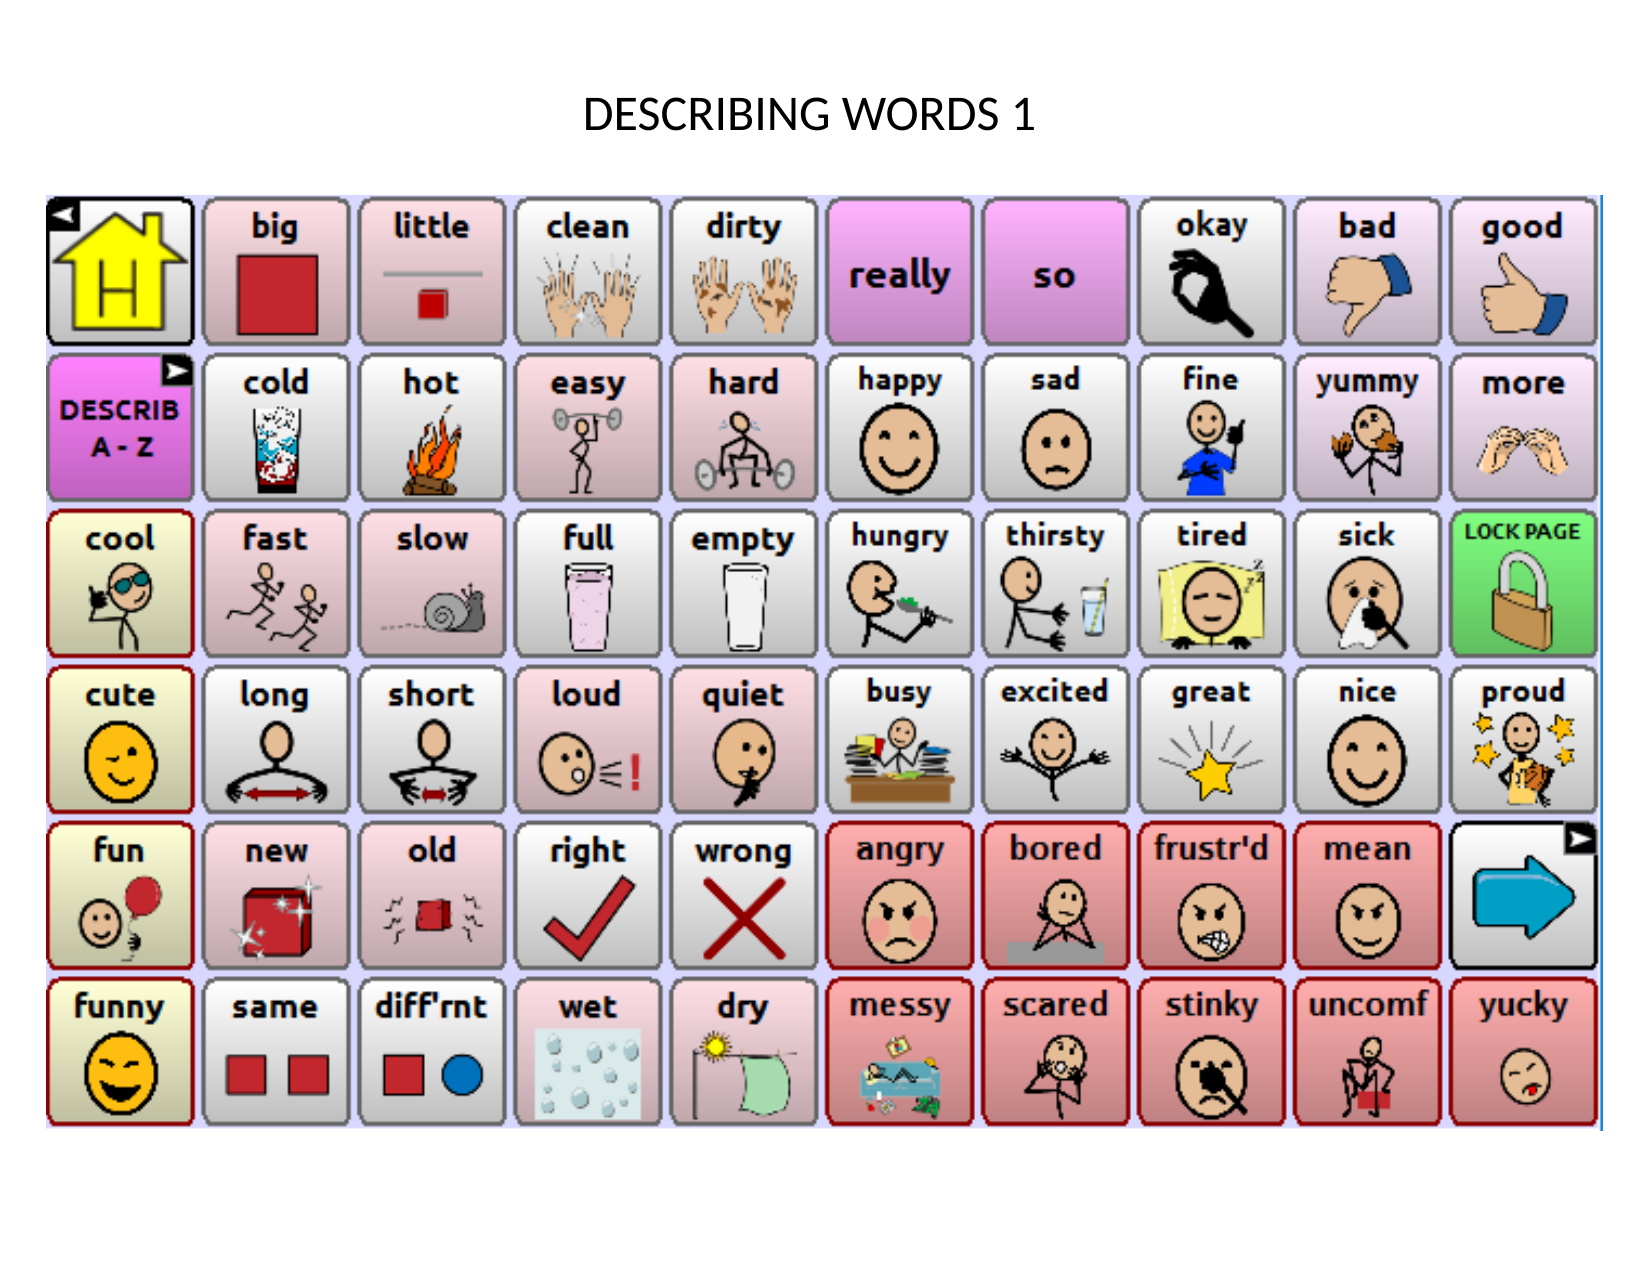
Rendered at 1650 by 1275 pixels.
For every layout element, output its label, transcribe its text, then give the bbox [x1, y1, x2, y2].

picture [46, 195, 1603, 1131]
text_box DESCRIBING WORDS 1 [568, 72, 1081, 148]
